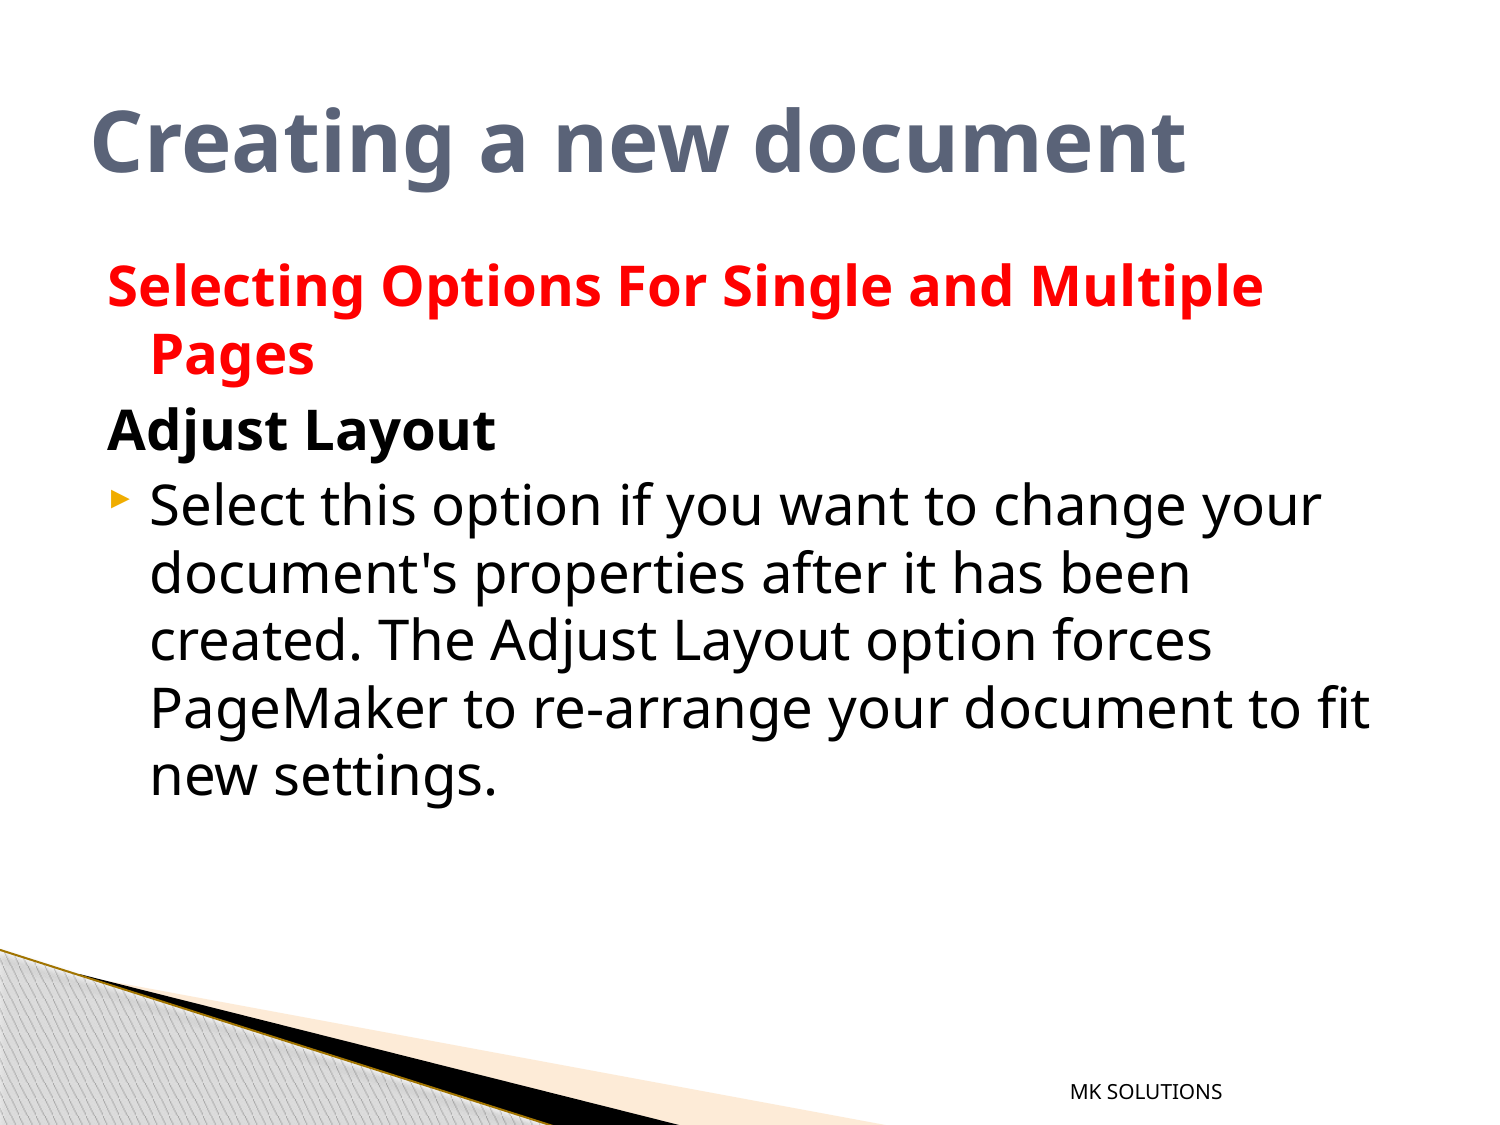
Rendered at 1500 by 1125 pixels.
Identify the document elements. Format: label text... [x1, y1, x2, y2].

footer MK SOLUTIONS [718, 1051, 1238, 1112]
title Creating a new document [75, 45, 1425, 233]
list Selecting Options For Single and Multiple Pages Adjust Layout Select this option if you want to change your document's properties after it has been created. The Adjust Layout option forces PageMaker to re-arrange your document to fit new settings. [75, 242, 1425, 986]
